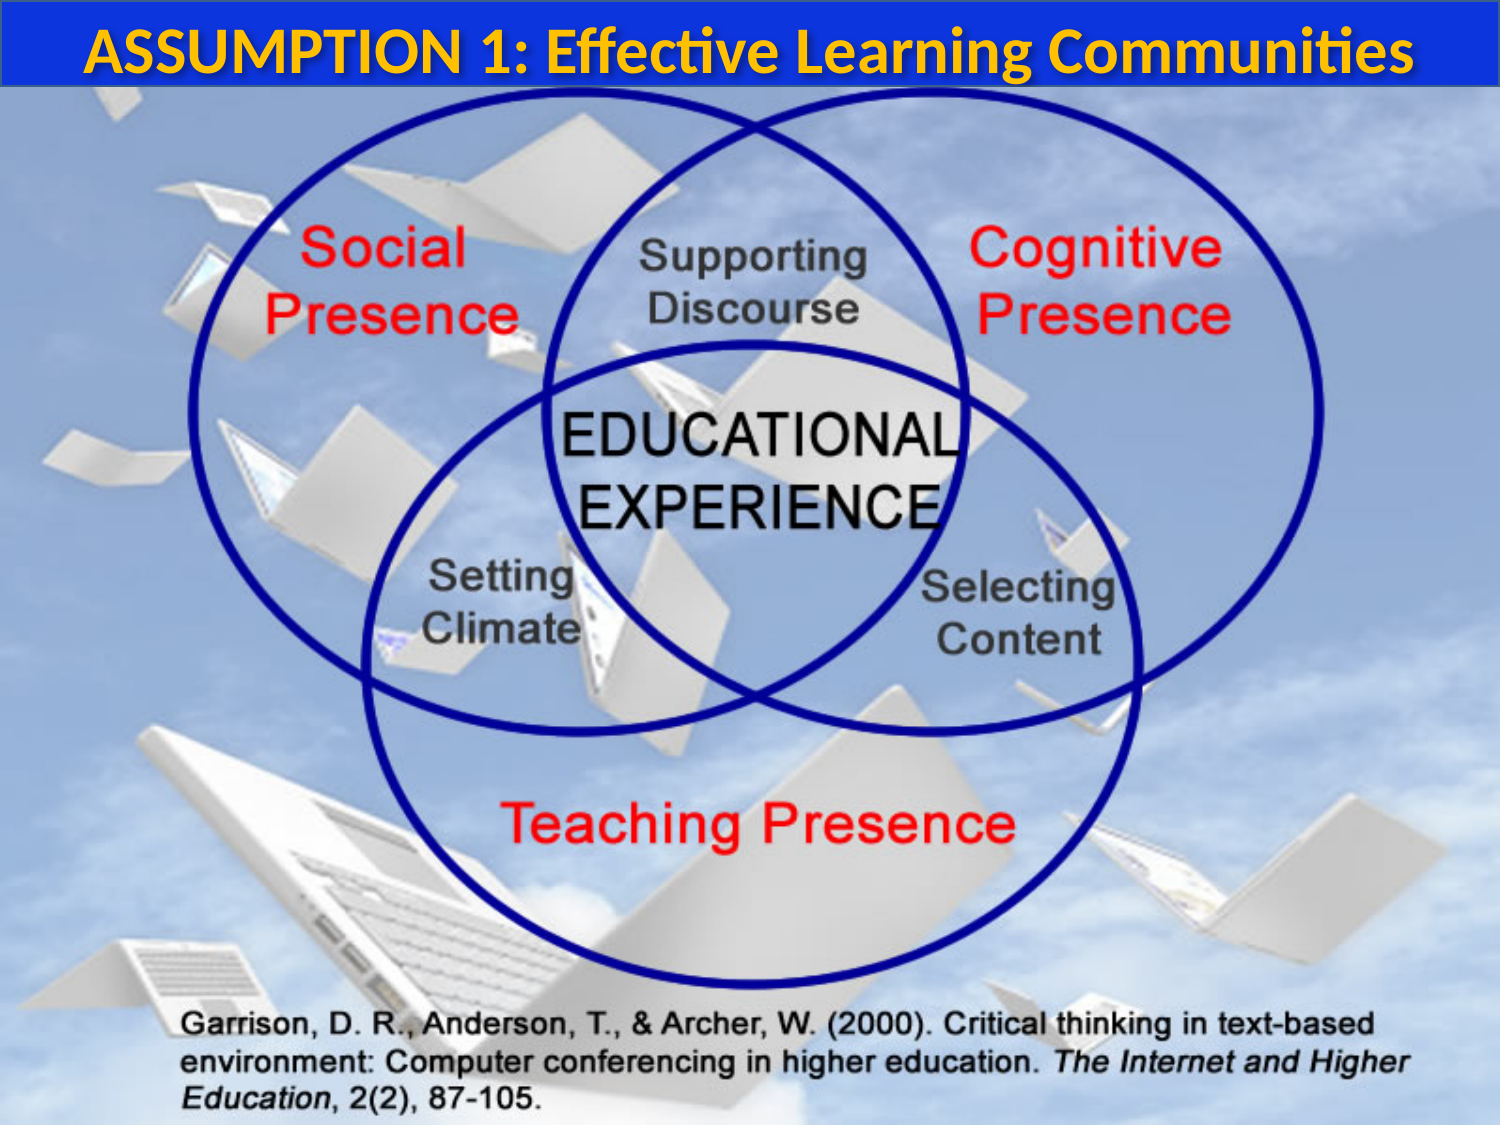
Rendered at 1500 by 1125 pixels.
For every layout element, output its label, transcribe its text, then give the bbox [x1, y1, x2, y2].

picture [0, 87, 1500, 1125]
text_box ASSUMPTION 1: Effective Learning Communities [0, 0, 1500, 87]
